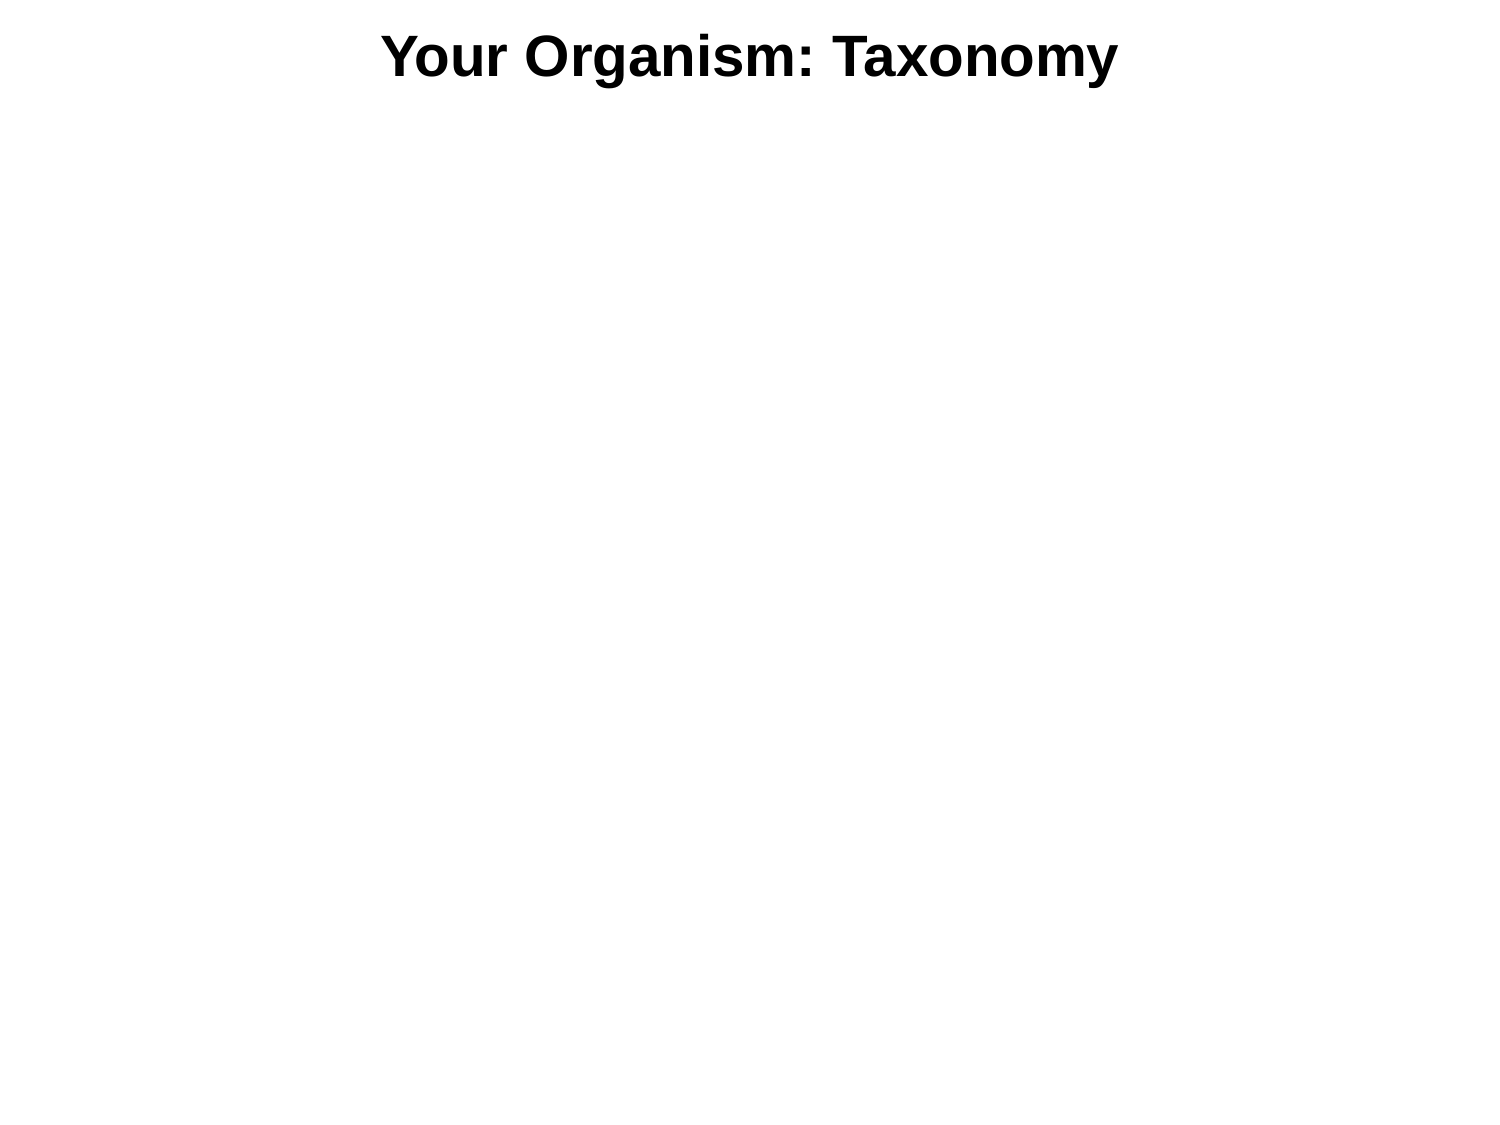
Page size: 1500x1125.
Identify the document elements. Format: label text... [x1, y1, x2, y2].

text_box Your Organism: Taxonomy [0, 11, 1500, 96]
